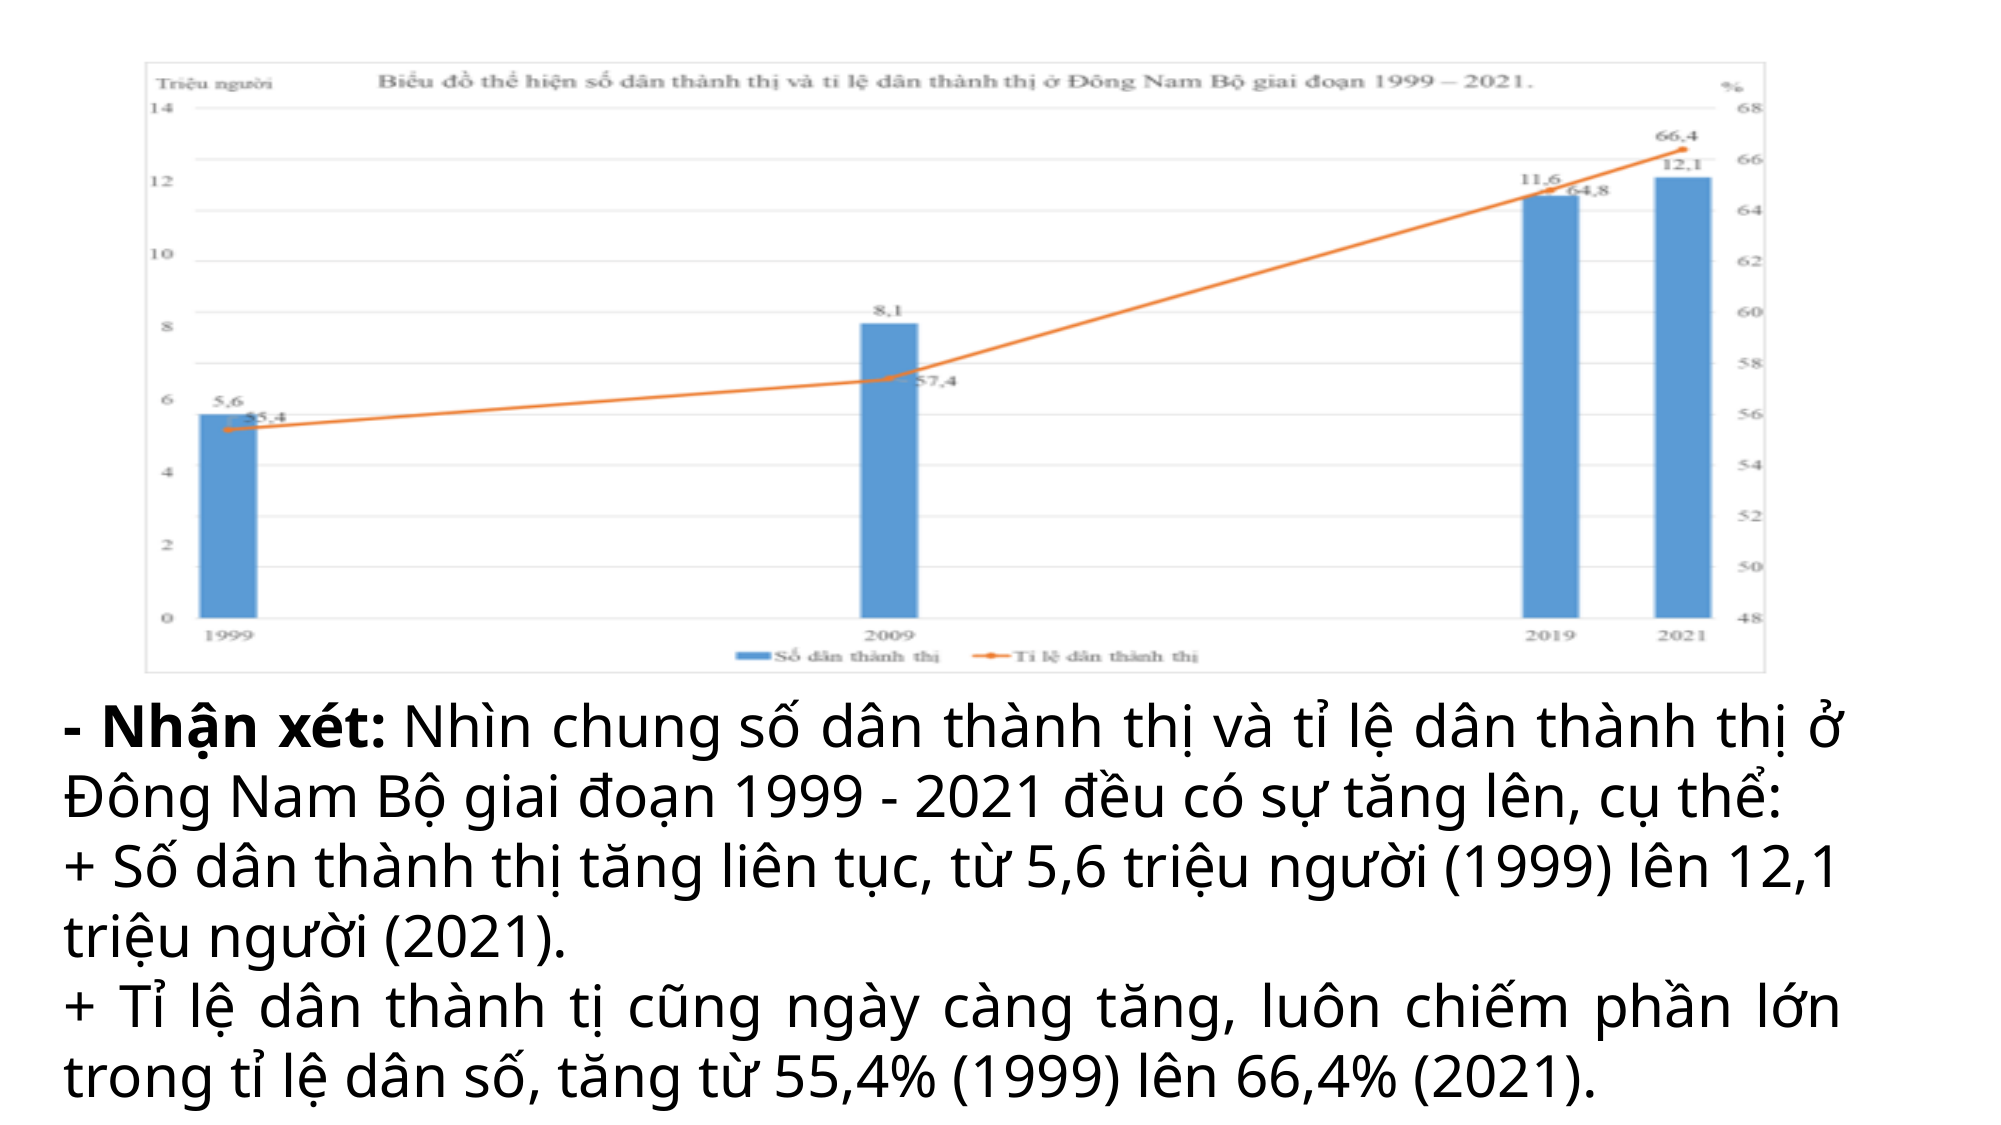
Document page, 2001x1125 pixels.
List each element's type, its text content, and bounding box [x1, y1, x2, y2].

text_box - Nhận xét: Nhìn chung số dân thành thị và tỉ lệ dân thành thị ở Đông Nam Bộ giai đoạn 1999 - 2021 đều có sự tăng lên, cụ thể: + Số dân thành thị tăng liên tục, từ 5,6 triệu người (1999) lên 12,1 triệu người (2021). + Tỉ lệ dân thành tị cũng ngày càng tăng, luôn chiếm phần lớn trong tỉ lệ dân số, tăng từ 55,4% (1999) lên 66,4% (2021). [48, 681, 1858, 1117]
picture [123, 49, 1784, 682]
